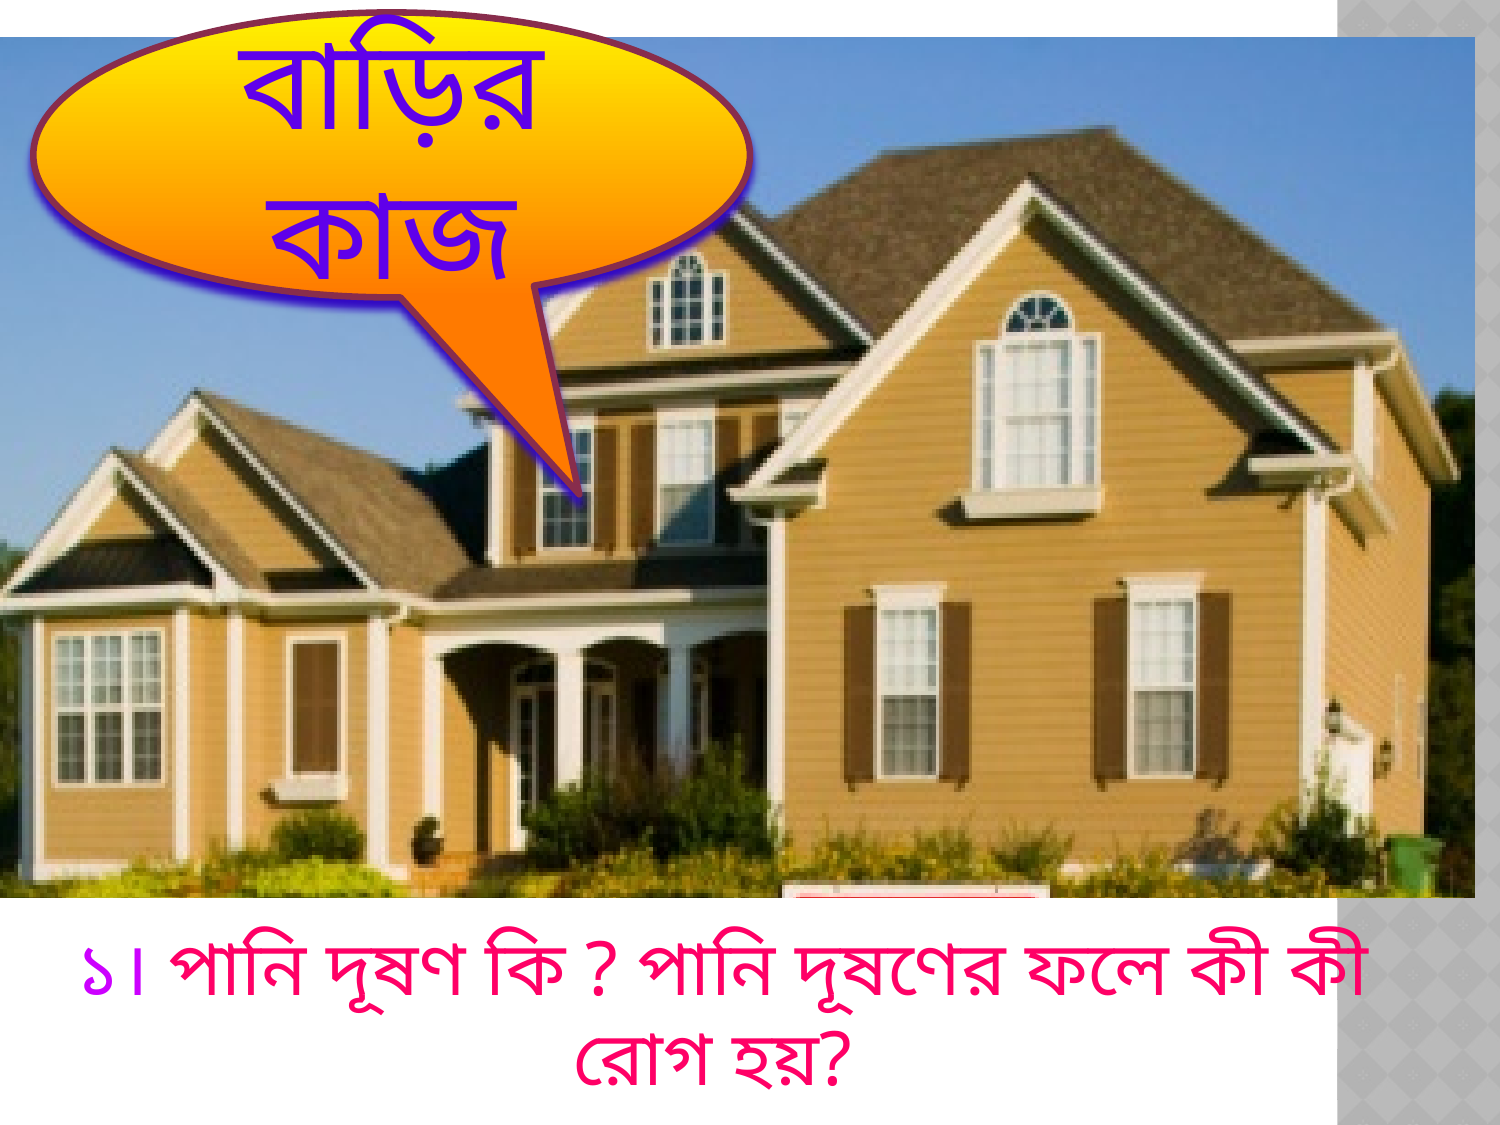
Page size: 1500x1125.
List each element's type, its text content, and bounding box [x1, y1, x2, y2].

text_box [0, 12, 1476, 899]
text_box ১। পানি দূষণ কি ? পানি দূষণের ফলে কী কী রোগ হয়? [37, 962, 1388, 1088]
